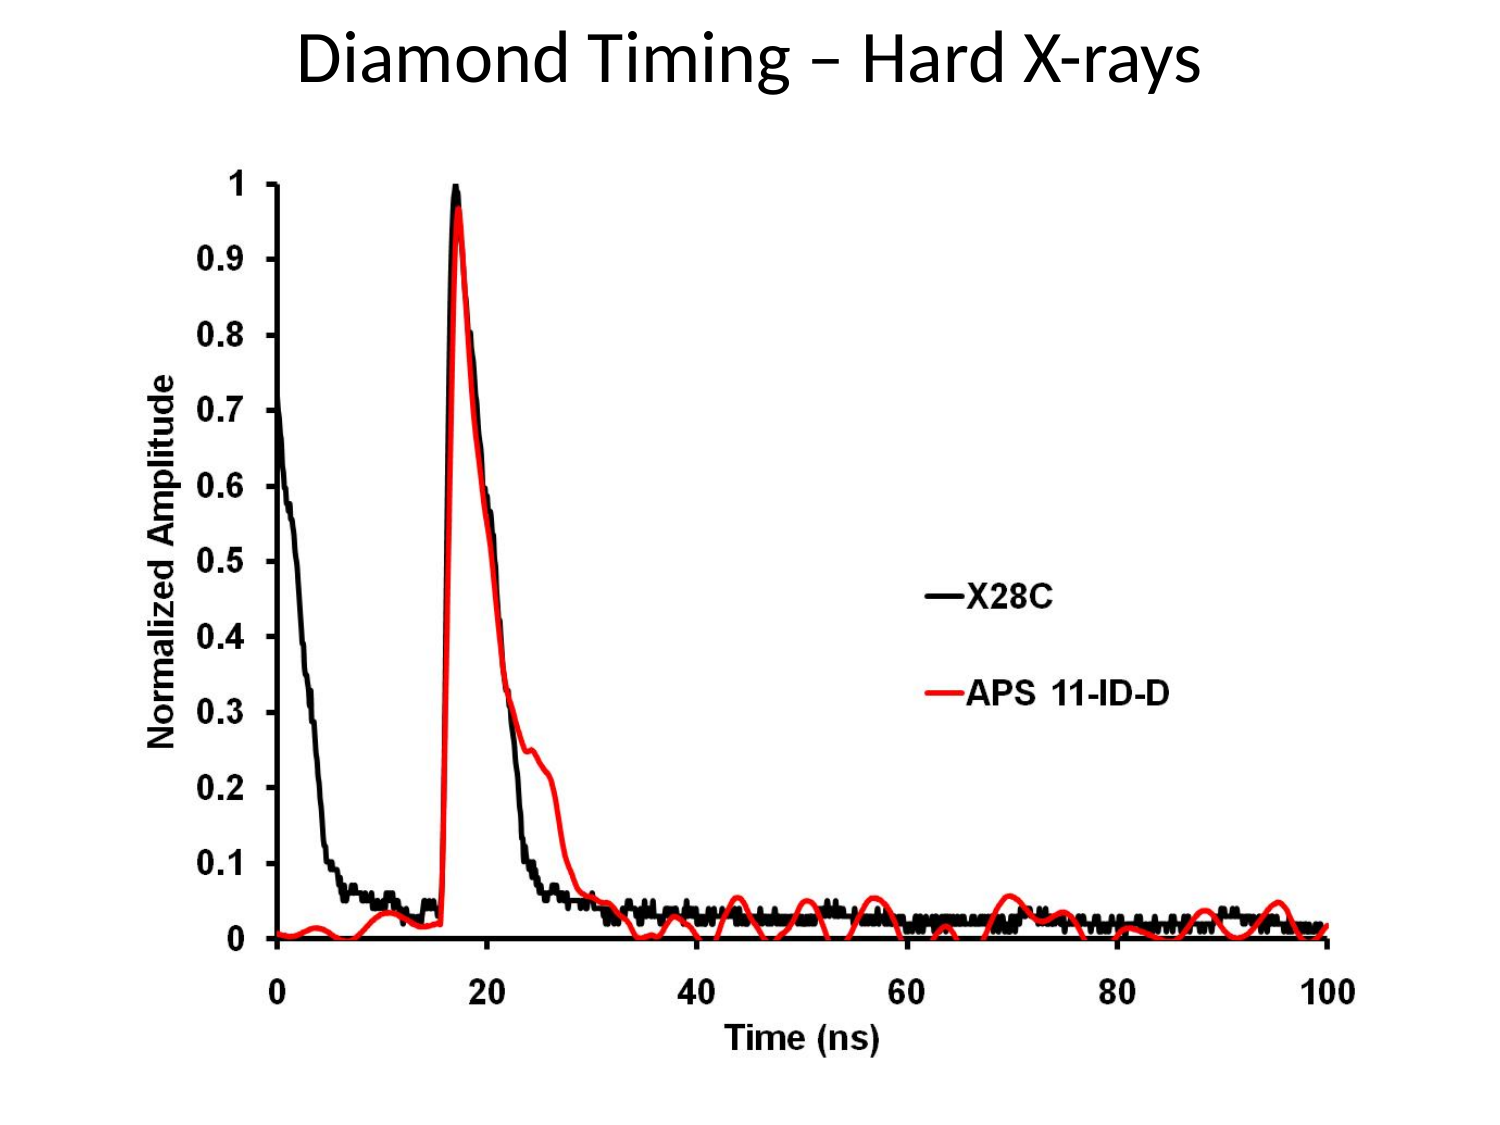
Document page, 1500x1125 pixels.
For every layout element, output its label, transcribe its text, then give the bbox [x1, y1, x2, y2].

picture [131, 162, 1369, 1063]
title Diamond Timing – Hard X-rays [0, 0, 1500, 105]
